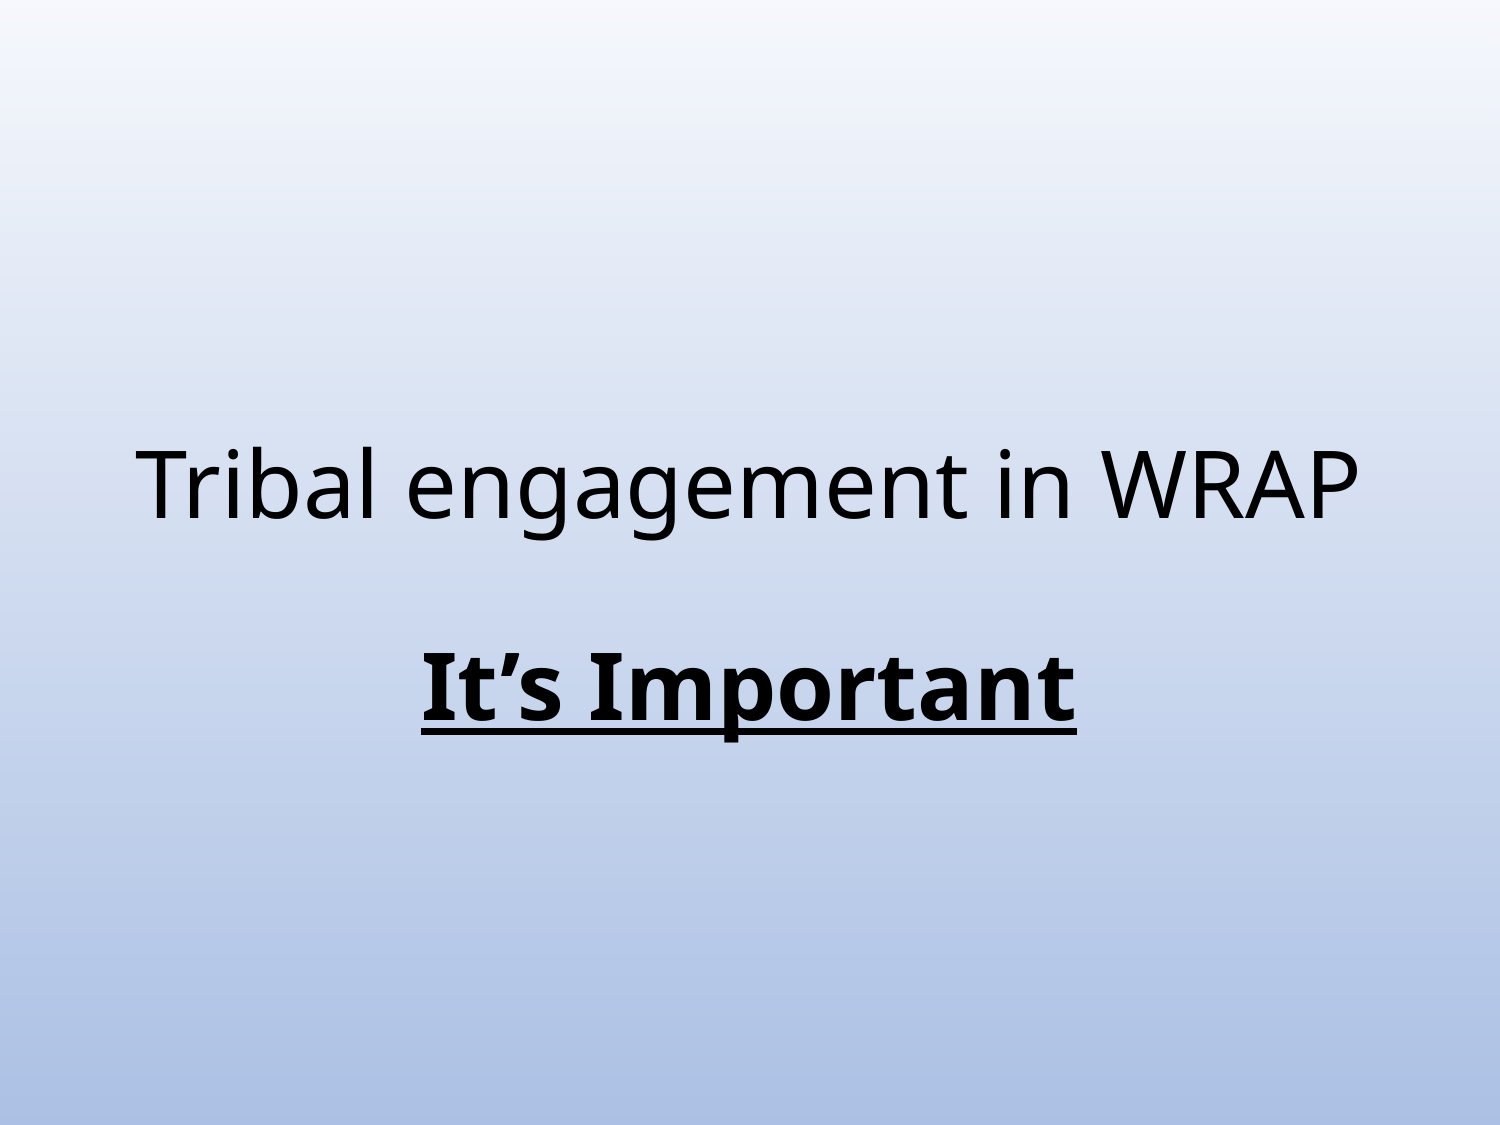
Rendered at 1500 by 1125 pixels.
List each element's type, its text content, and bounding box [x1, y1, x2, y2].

title Tribal engagement in WRAP It’s Important [102, 280, 1397, 749]
